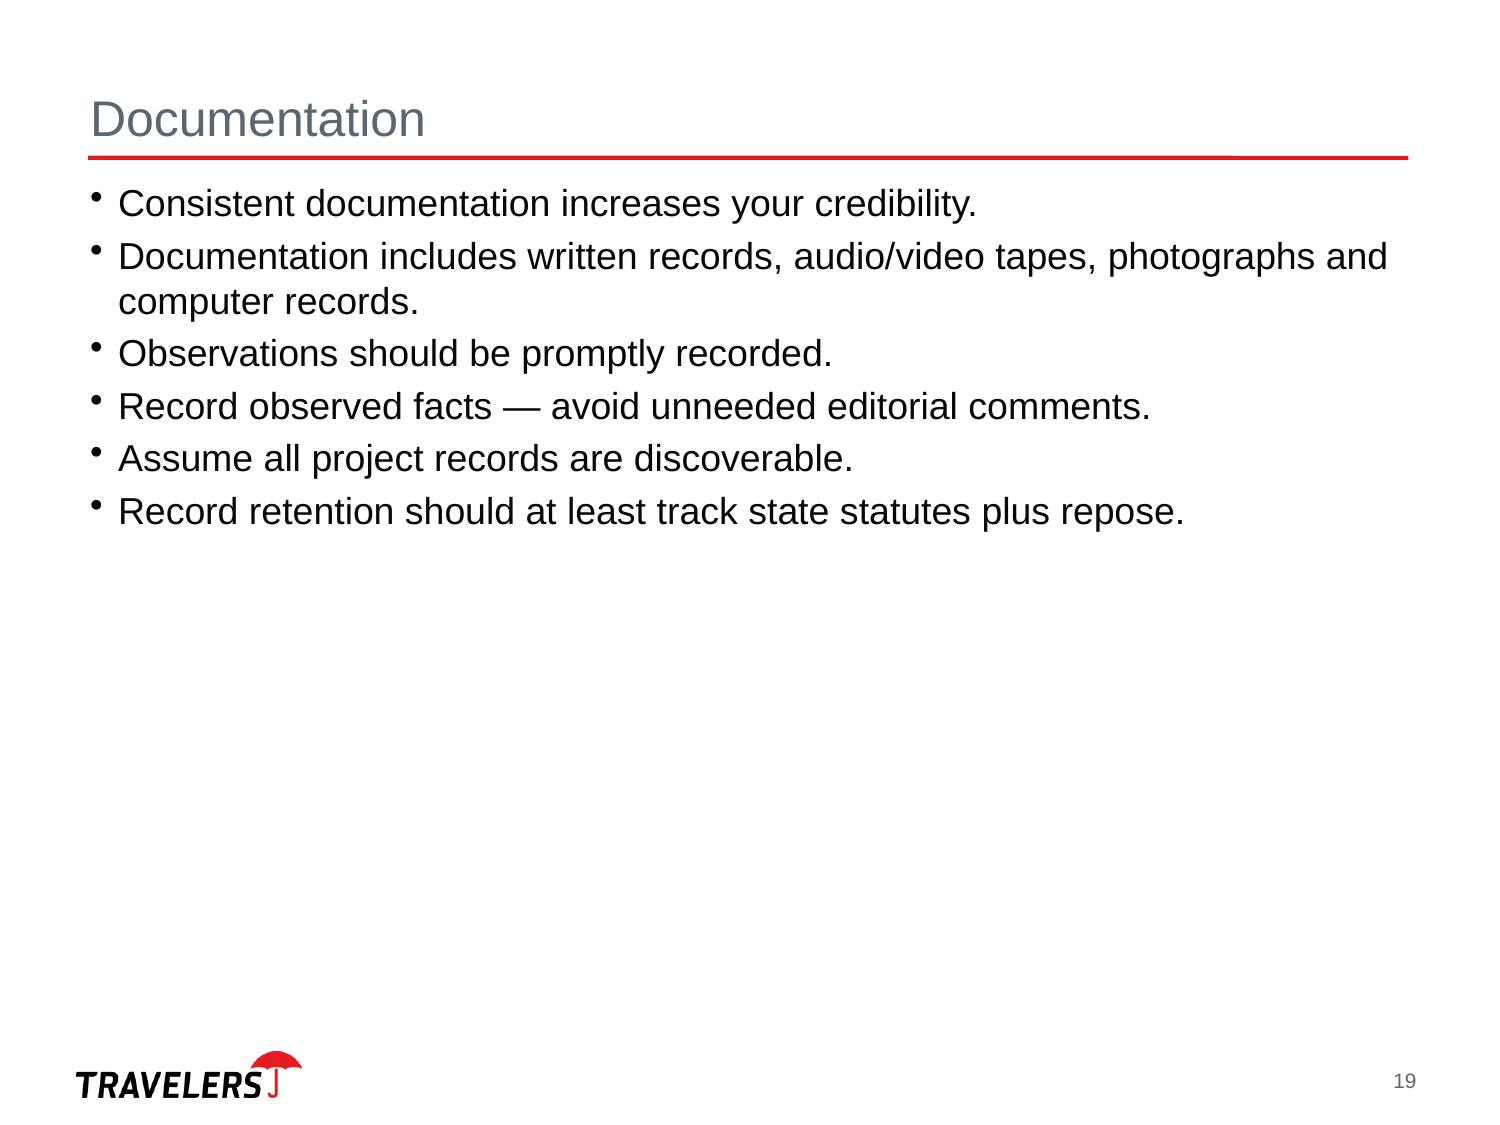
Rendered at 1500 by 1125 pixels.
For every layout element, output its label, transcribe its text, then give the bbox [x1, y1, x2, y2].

slide_number 19 [1081, 1060, 1432, 1103]
title Documentation [75, 32, 1425, 155]
picture [76, 1051, 302, 1098]
list Consistent documentation increases your credibility. Documentation includes written records, audio/video tapes, photographs and computer records. Observations should be promptly recorded. Record observed facts — avoid unneeded editorial comments. Assume all project records are discoverable. Record retention should at least track state statutes plus repose. [75, 171, 1425, 915]
